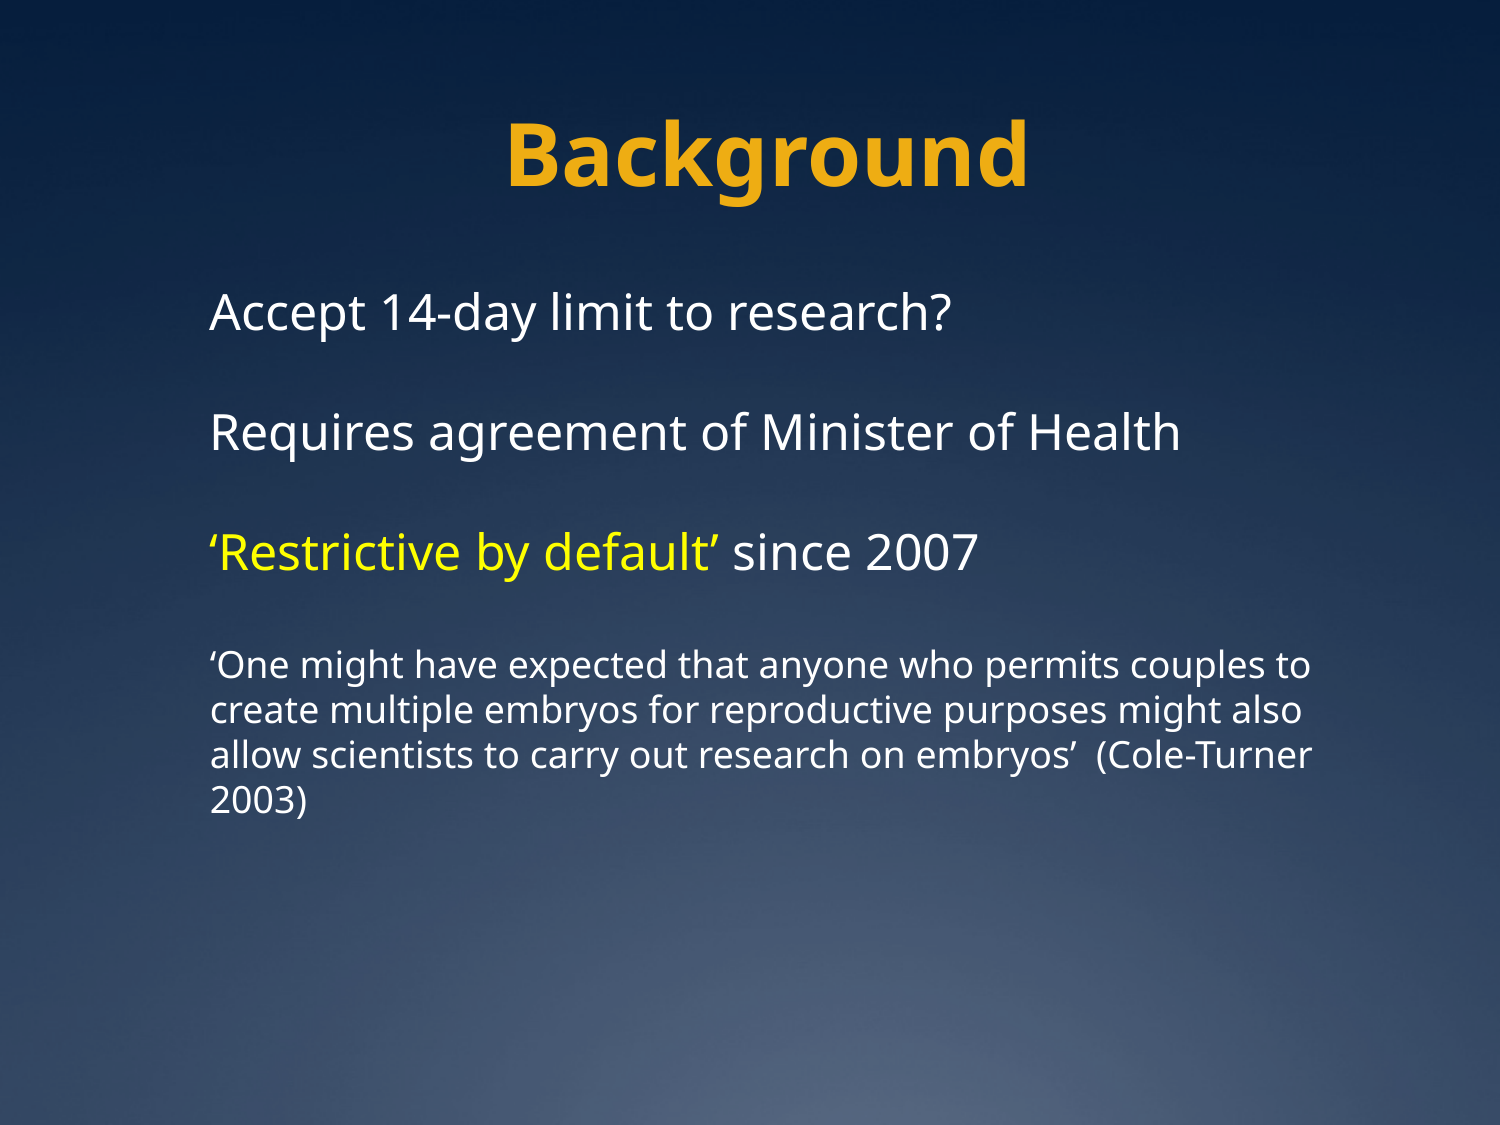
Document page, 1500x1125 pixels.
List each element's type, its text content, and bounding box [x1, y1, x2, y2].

list [61, 253, 1361, 1005]
title Background [117, 95, 1418, 226]
text_box Accept 14-day limit to research? Requires agreement of Minister of Health ‘Restrictive by default’ since 2007 ‘One might have expected that anyone who permits couples to create multiple embryos for reproductive purposes might also allow scientists to carry out research on embryos’ (Cole-Turner 2003) [194, 273, 1332, 829]
